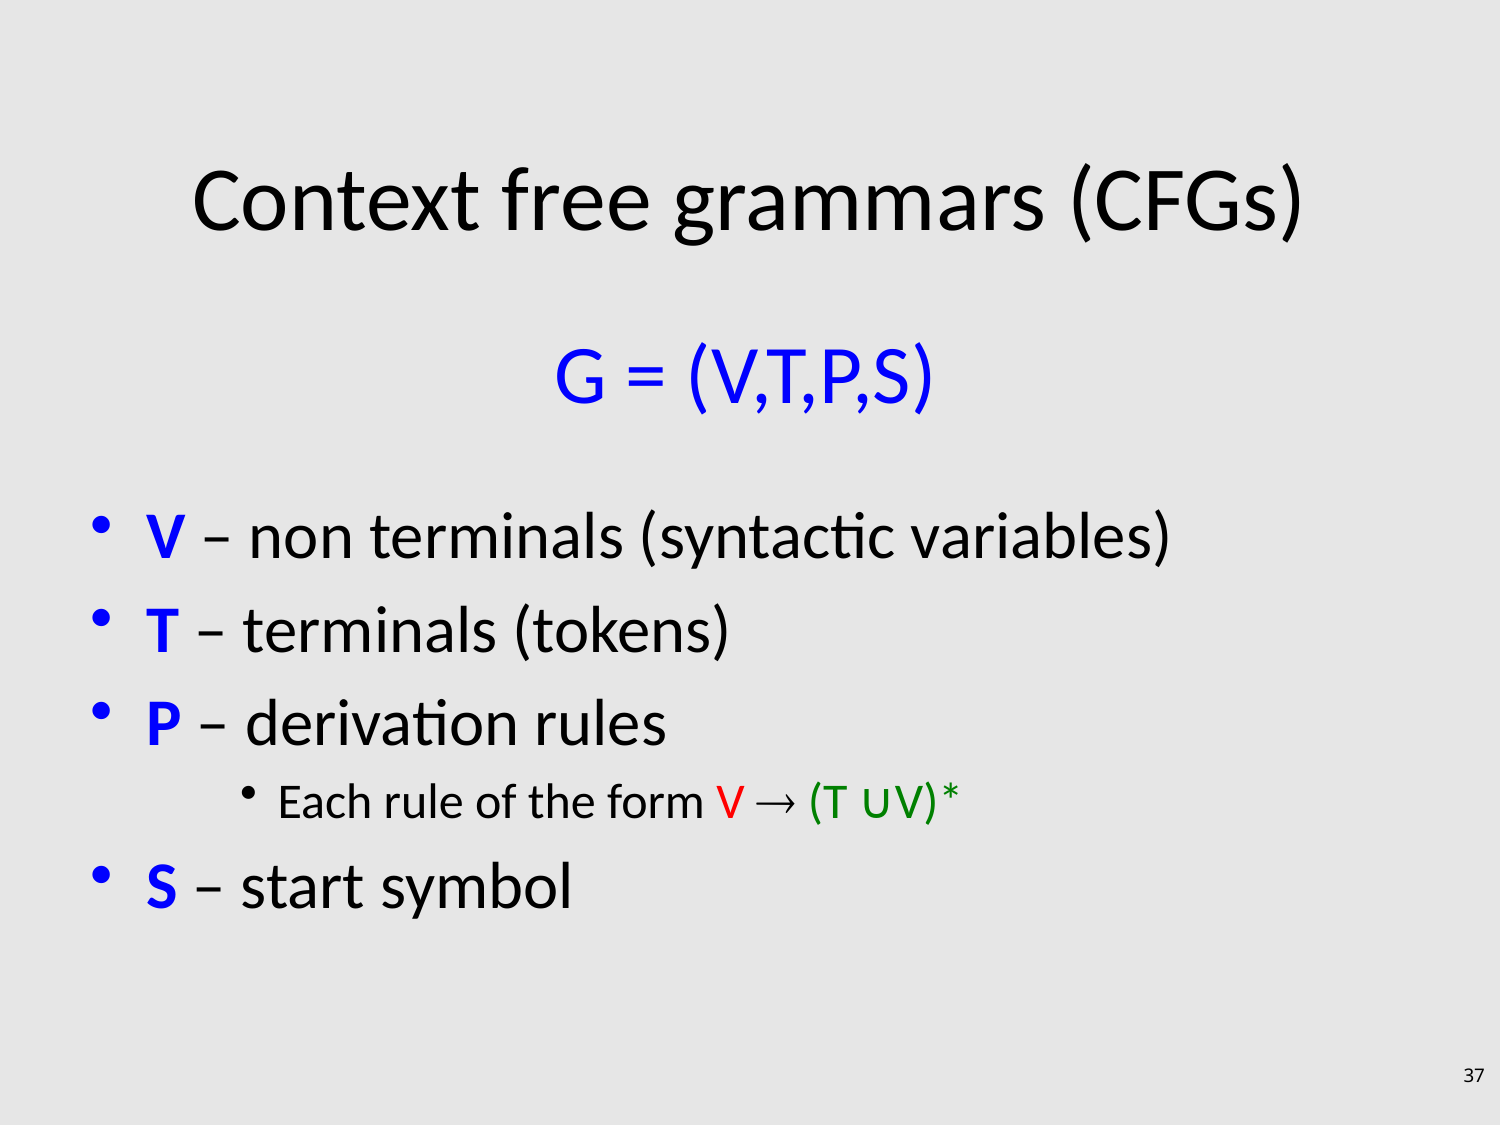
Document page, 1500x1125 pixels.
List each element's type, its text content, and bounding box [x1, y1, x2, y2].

title Context free grammars (CFGs) [112, 99, 1388, 288]
slide_number 37 [1187, 1055, 1500, 1102]
list V – non terminals (syntactic variables) T – terminals (tokens) P – derivation rules Each rule of the form V  (T ∪V)* S – start symbol [75, 391, 1425, 1125]
text_box G = (V,T,P,S) [539, 312, 952, 428]
